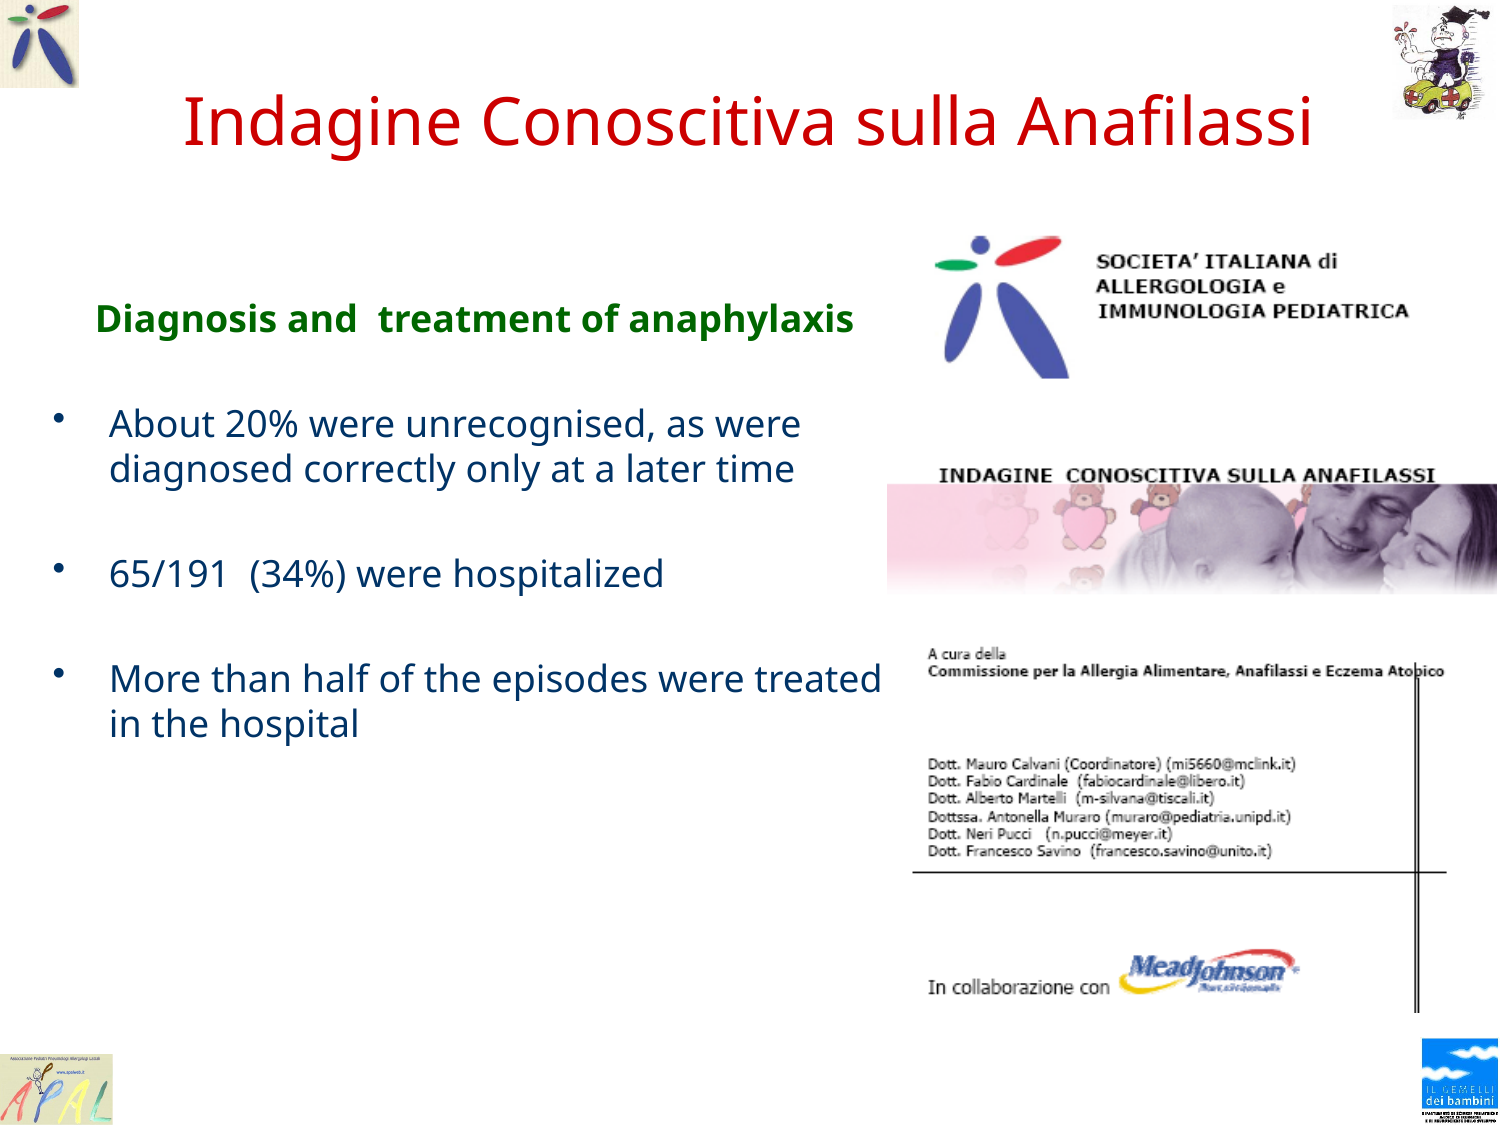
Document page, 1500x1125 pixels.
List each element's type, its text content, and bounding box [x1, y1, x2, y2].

picture [1420, 1037, 1500, 1125]
list Diagnosis and treatment of anaphylaxis About 20% were unrecognised, as were diagnosed correctly only at a later time 65/191 (34%) were hospitalized More than half of the episodes were treated in the hospital [37, 287, 913, 1038]
picture [1386, 0, 1500, 126]
title Indagine Conoscitiva sulla Anafilassi [112, 62, 1388, 176]
picture [0, 1054, 113, 1125]
picture [887, 199, 1497, 1013]
picture [0, 0, 79, 88]
